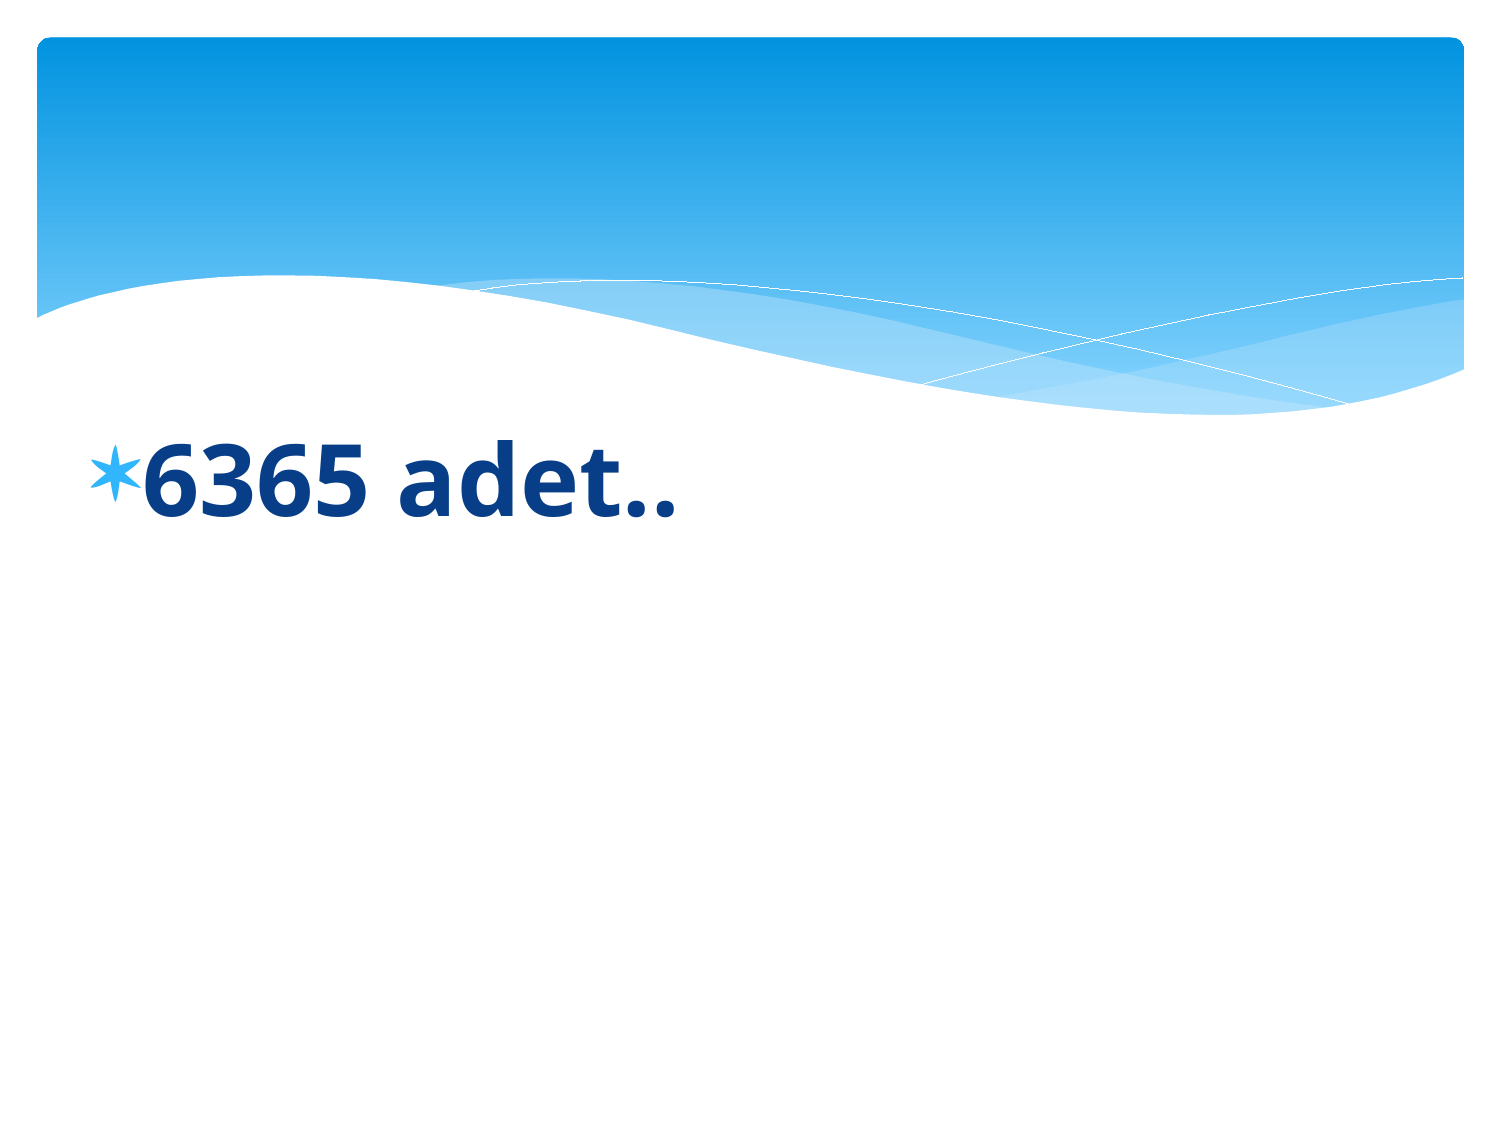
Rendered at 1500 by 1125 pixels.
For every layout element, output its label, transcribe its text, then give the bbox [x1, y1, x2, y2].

list 6365 adet.. [76, 408, 1359, 1005]
